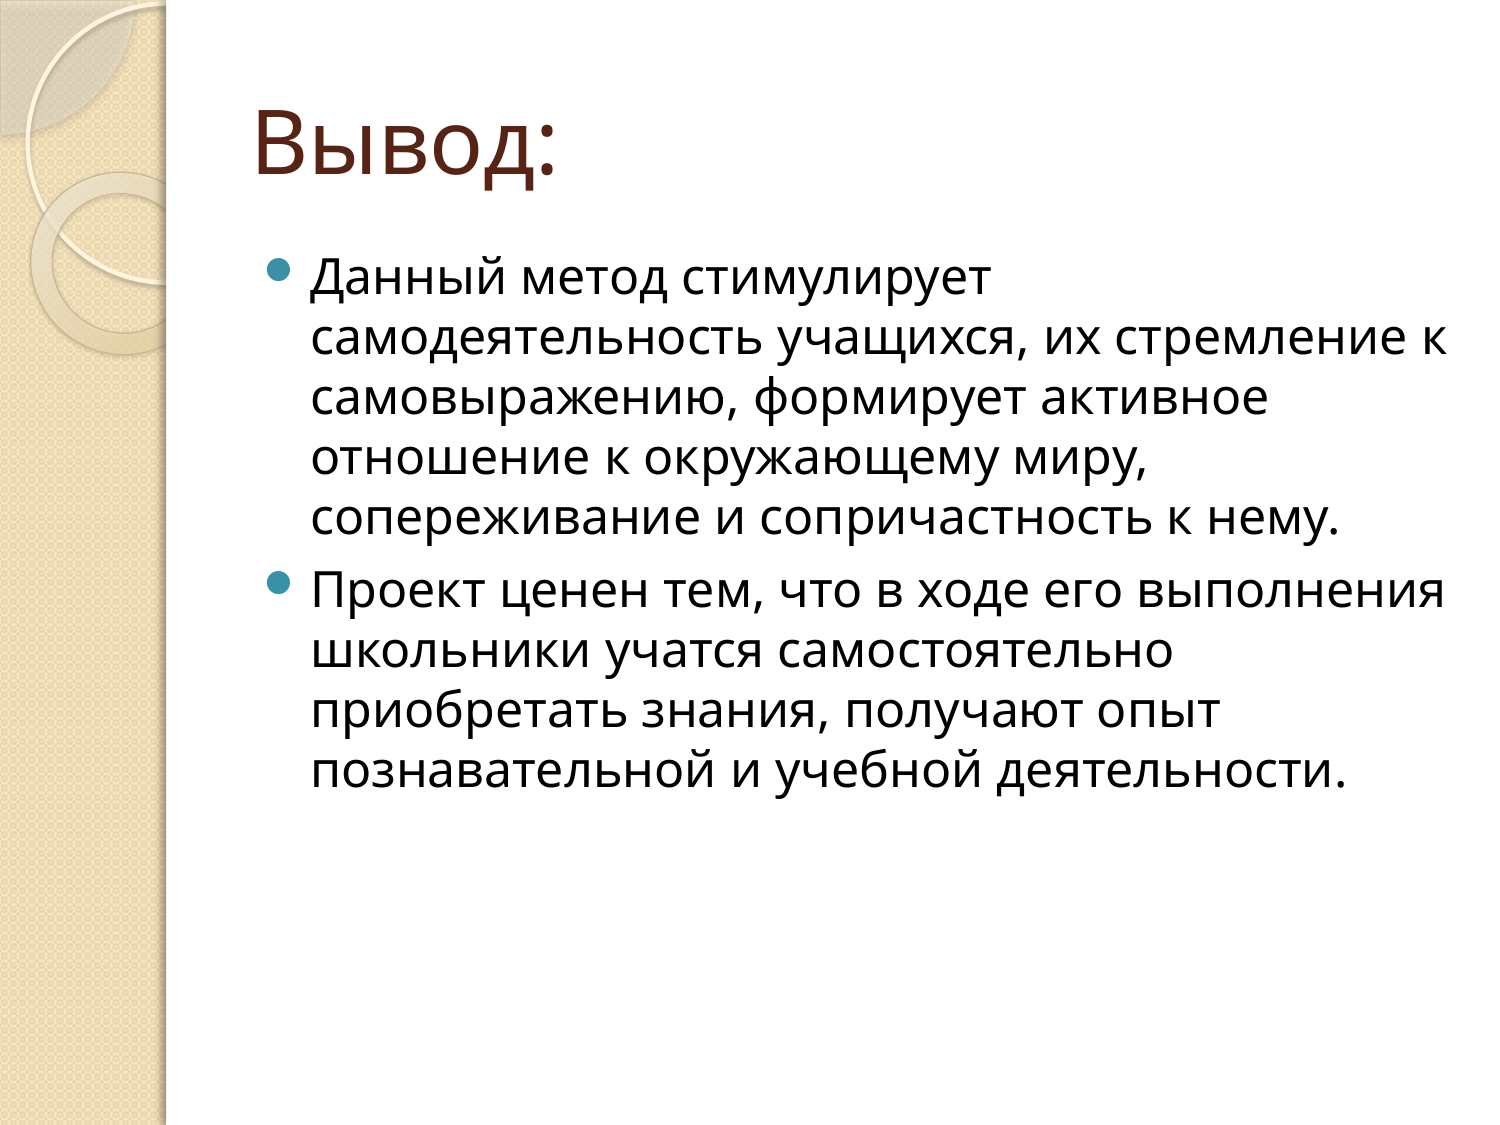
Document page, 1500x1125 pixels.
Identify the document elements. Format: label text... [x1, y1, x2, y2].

list Данный метод стимулирует самодеятельность учащихся, их стремление к самовыражению, формирует активное отношение к окружающему миру, сопереживание и сопричастность к нему. Проект ценен тем, что в ходе его выполнения школьники учатся самостоятельно приобретать знания, получают опыт познавательной и учебной деятельности. [235, 237, 1466, 1025]
title Вывод: [235, 45, 1466, 233]
